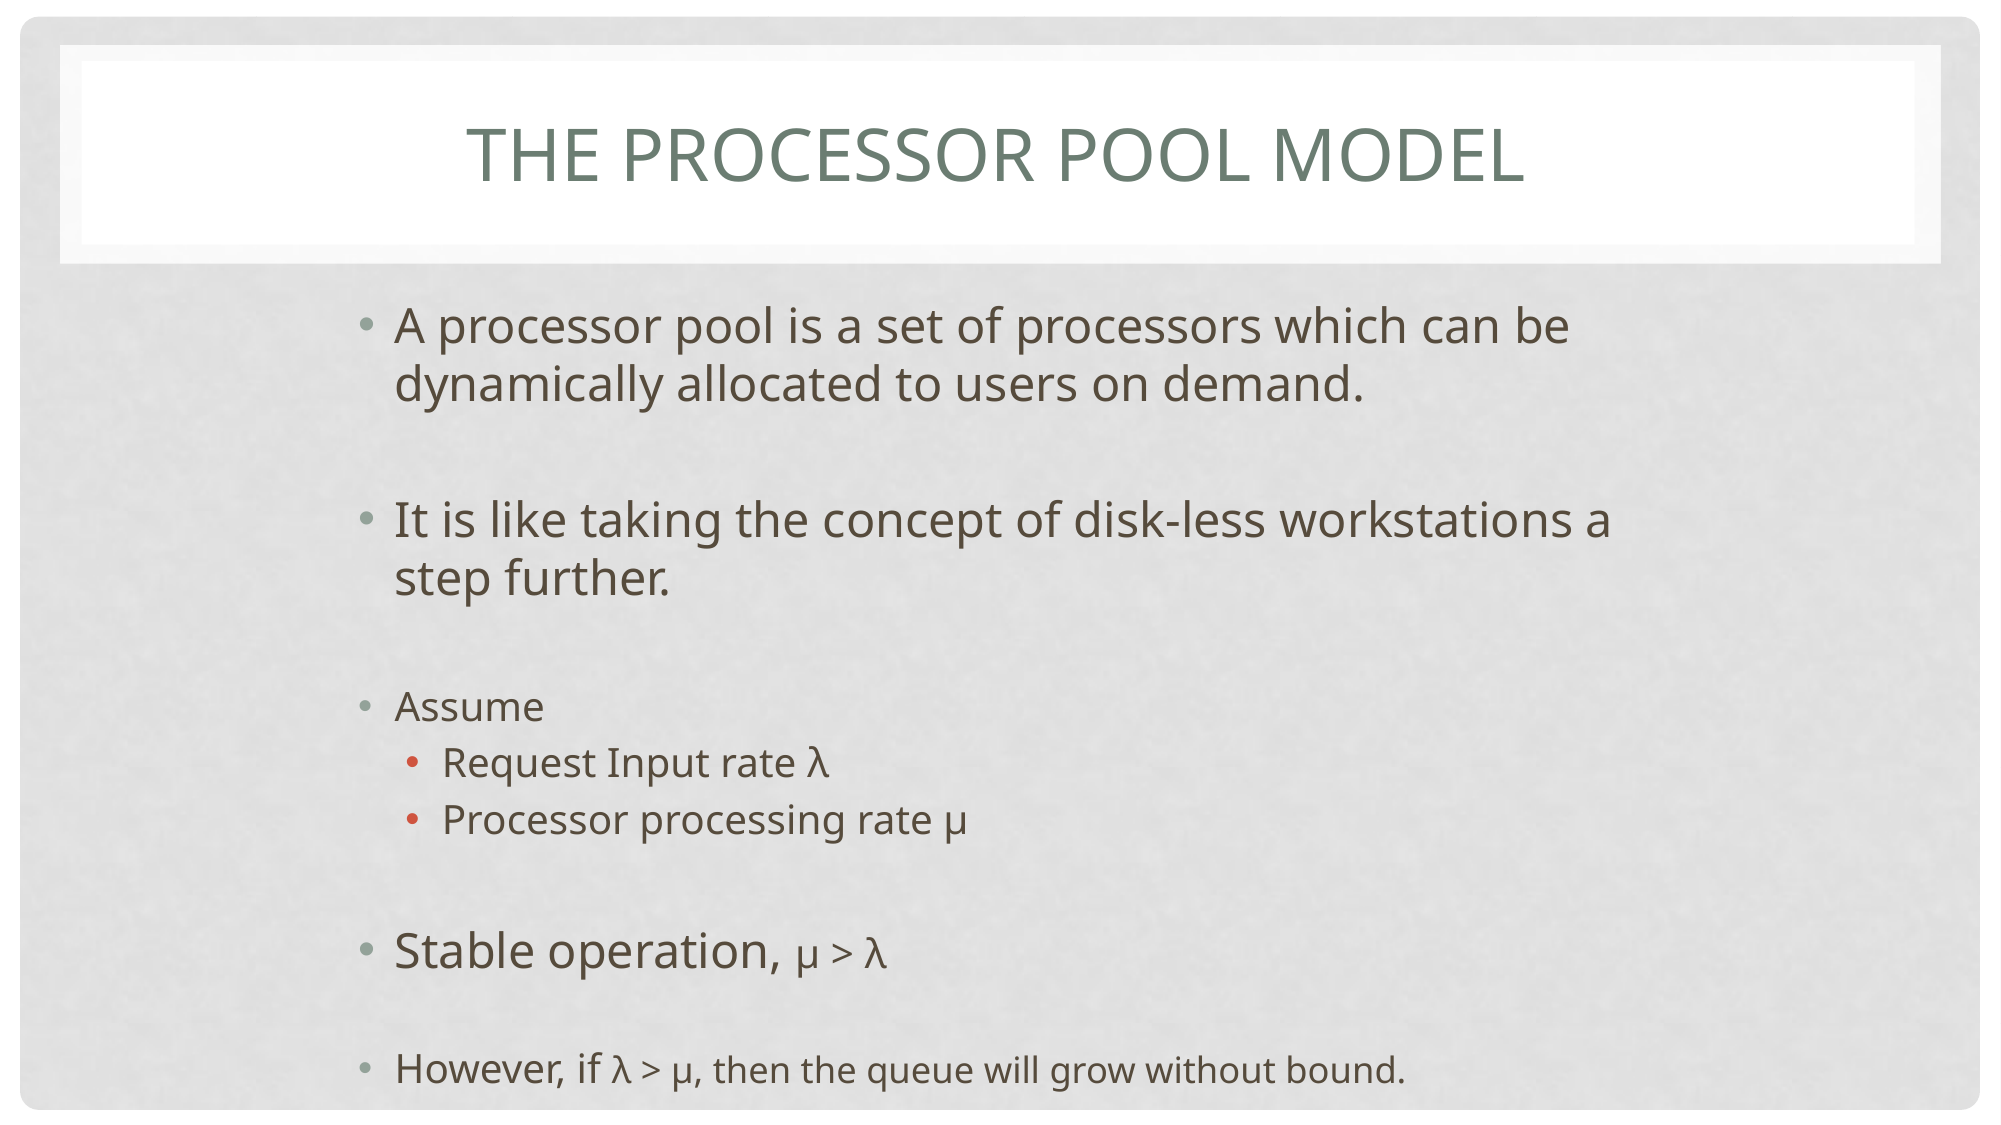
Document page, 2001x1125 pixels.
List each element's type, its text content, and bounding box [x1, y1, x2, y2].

title The processor pool model [93, 66, 1900, 238]
list A processor pool is a set of processors which can be dynamically allocated to users on demand. It is like taking the concept of disk-less workstations a step further. Assume Request Input rate λ Processor processing rate µ Stable operation, µ > λ However, if λ > µ, then the queue will grow without bound. [324, 287, 1675, 1100]
